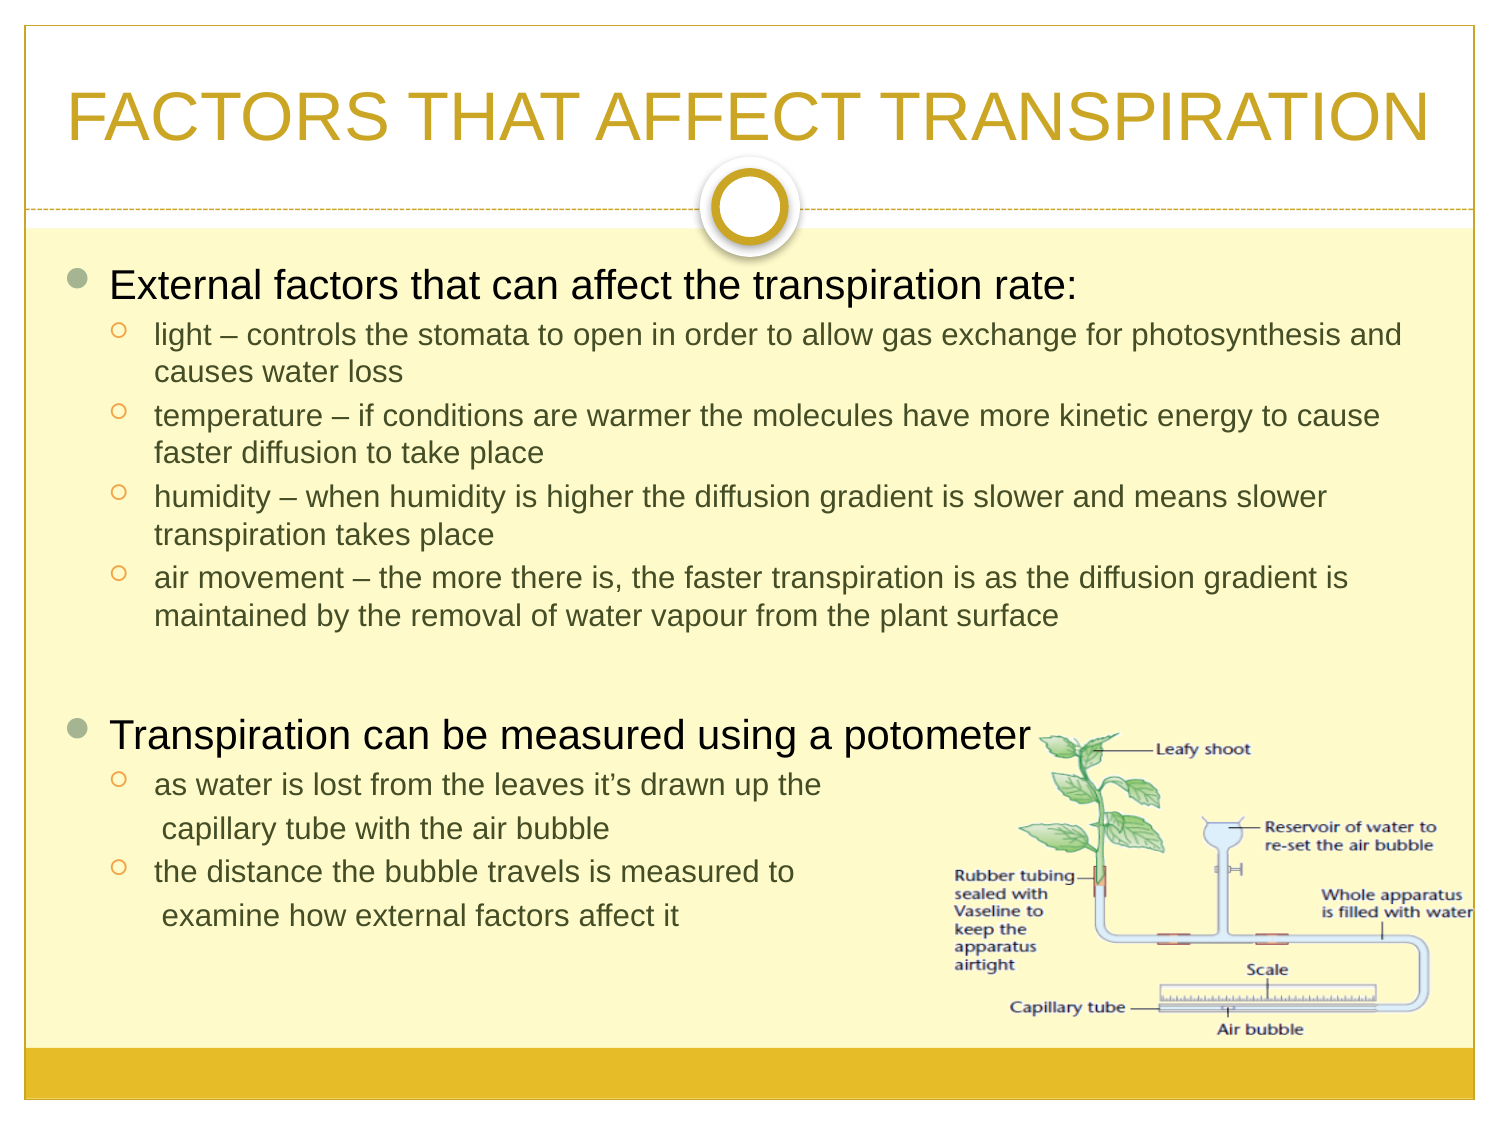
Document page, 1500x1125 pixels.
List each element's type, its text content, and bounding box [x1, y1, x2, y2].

list External factors that can affect the transpiration rate: light – controls the stomata to open in order to allow gas exchange for photosynthesis and causes water loss temperature – if conditions are warmer the molecules have more kinetic energy to cause faster diffusion to take place humidity – when humidity is higher the diffusion gradient is slower and means slower transpiration takes place air movement – the more there is, the faster transpiration is as the diffusion gradient is maintained by the removal of water vapour from the plant surface Transpiration can be measured using a potometer as water is lost from the leaves it’s drawn up the capillary tube with the air bubble the distance the bubble travels is measured to examine how external factors affect it [49, 250, 1445, 1001]
picture [950, 727, 1475, 1041]
title FACTORS THAT AFFECT TRANSPIRATION [49, 37, 1450, 162]
